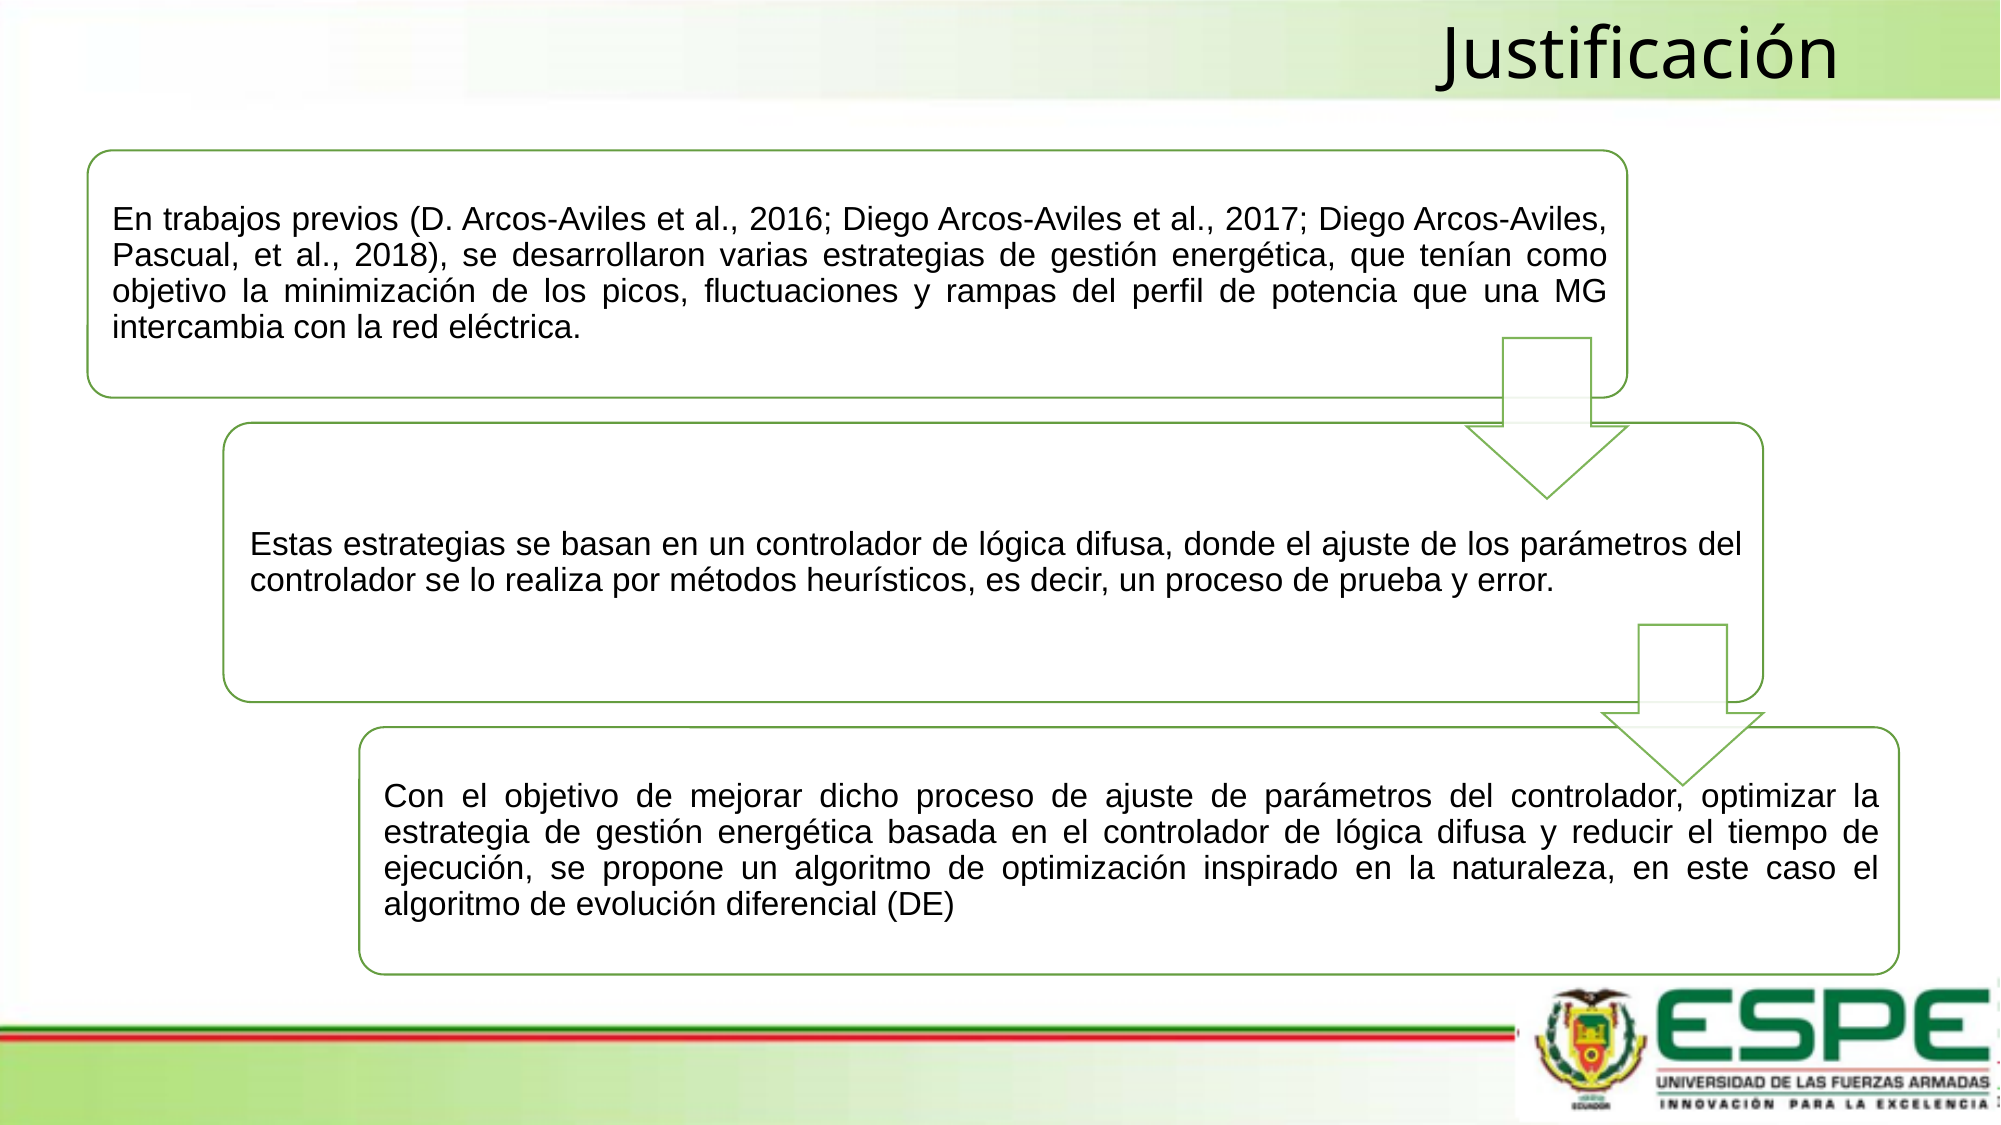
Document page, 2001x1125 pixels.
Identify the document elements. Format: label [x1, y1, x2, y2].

picture [0, 0, 2000, 1125]
text_box [87, 150, 1900, 975]
